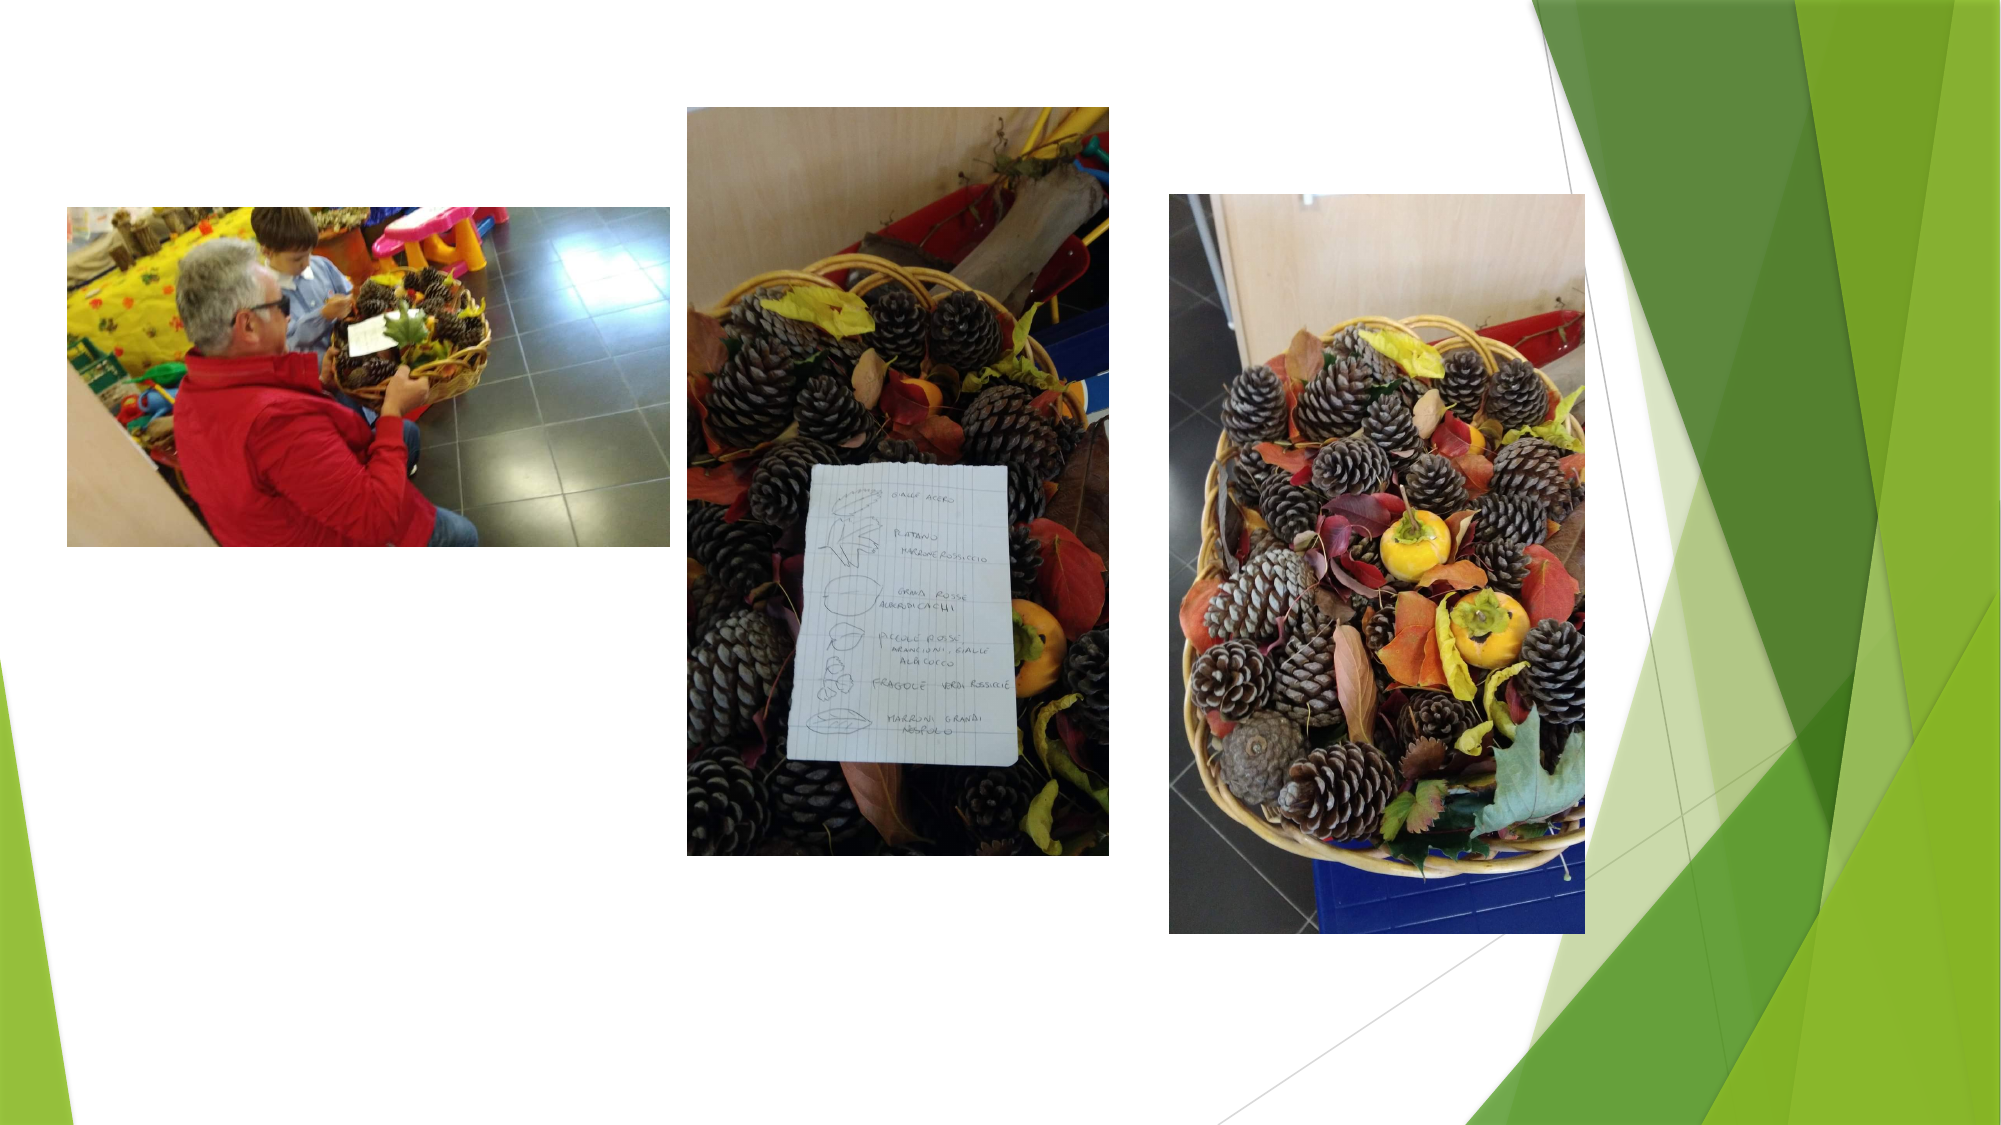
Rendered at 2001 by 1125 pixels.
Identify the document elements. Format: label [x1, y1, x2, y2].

picture [687, 107, 1110, 857]
picture [1168, 194, 1586, 935]
picture [66, 206, 671, 548]
